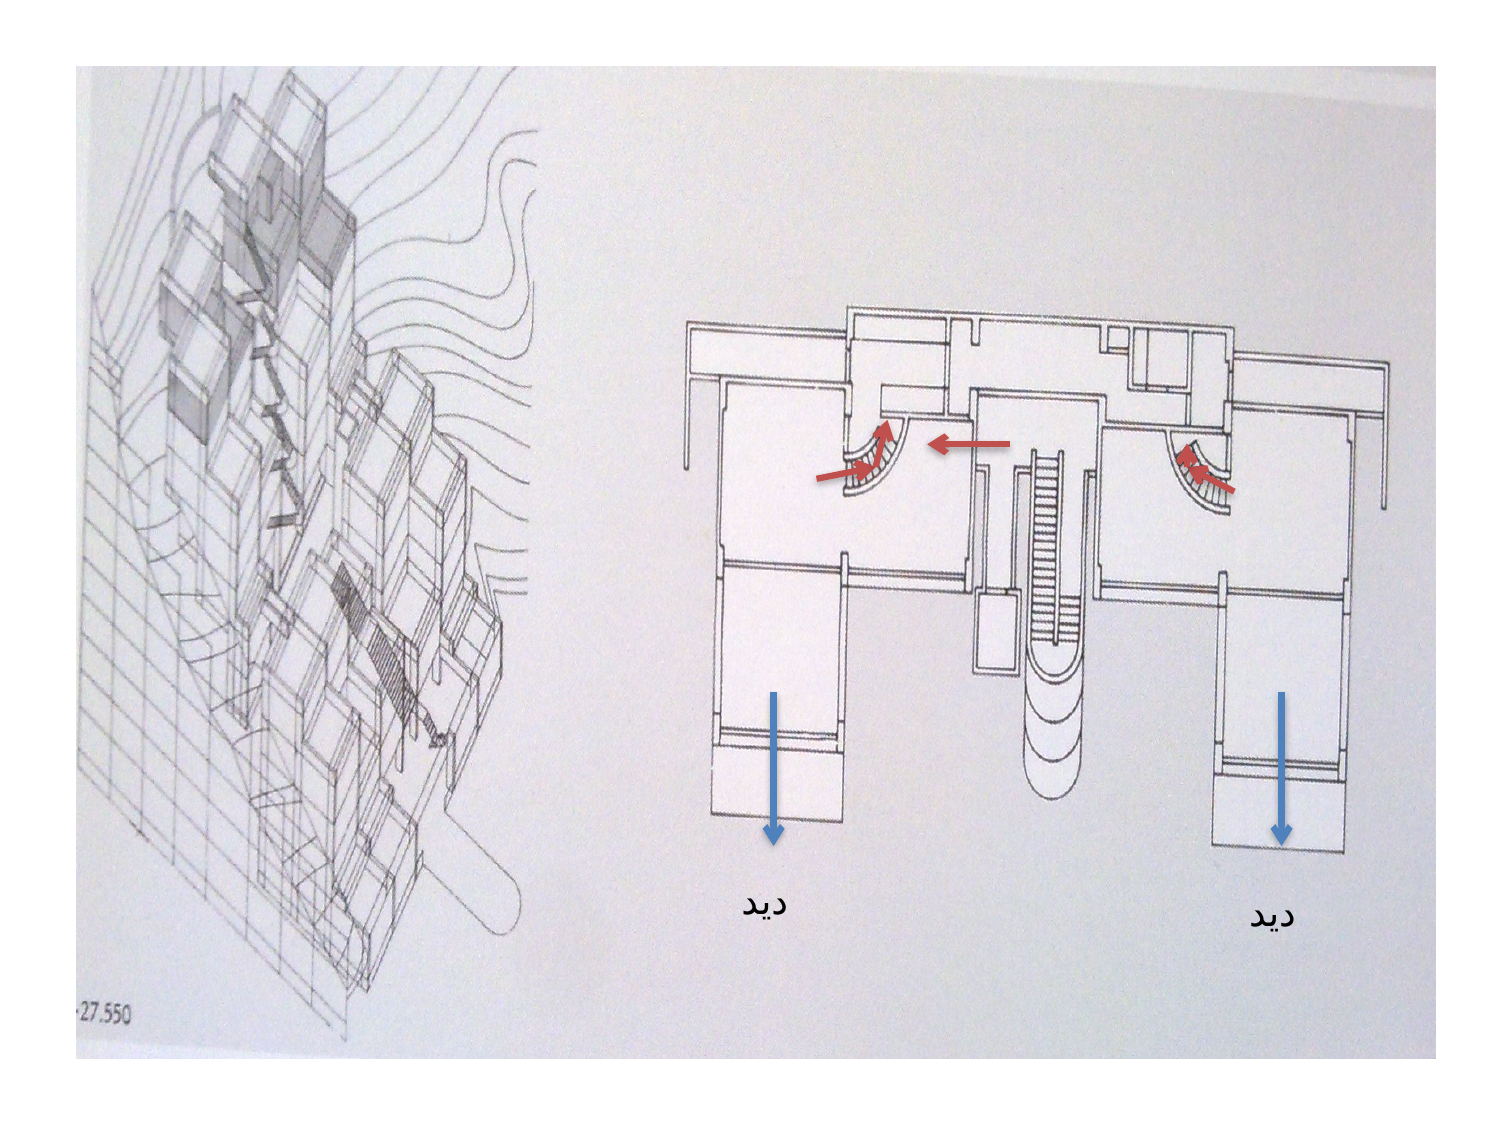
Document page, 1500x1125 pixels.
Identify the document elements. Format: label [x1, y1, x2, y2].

picture [76, 66, 1436, 1059]
text_box [816, 466, 876, 480]
text_box [1186, 466, 1235, 492]
text_box [875, 419, 888, 468]
